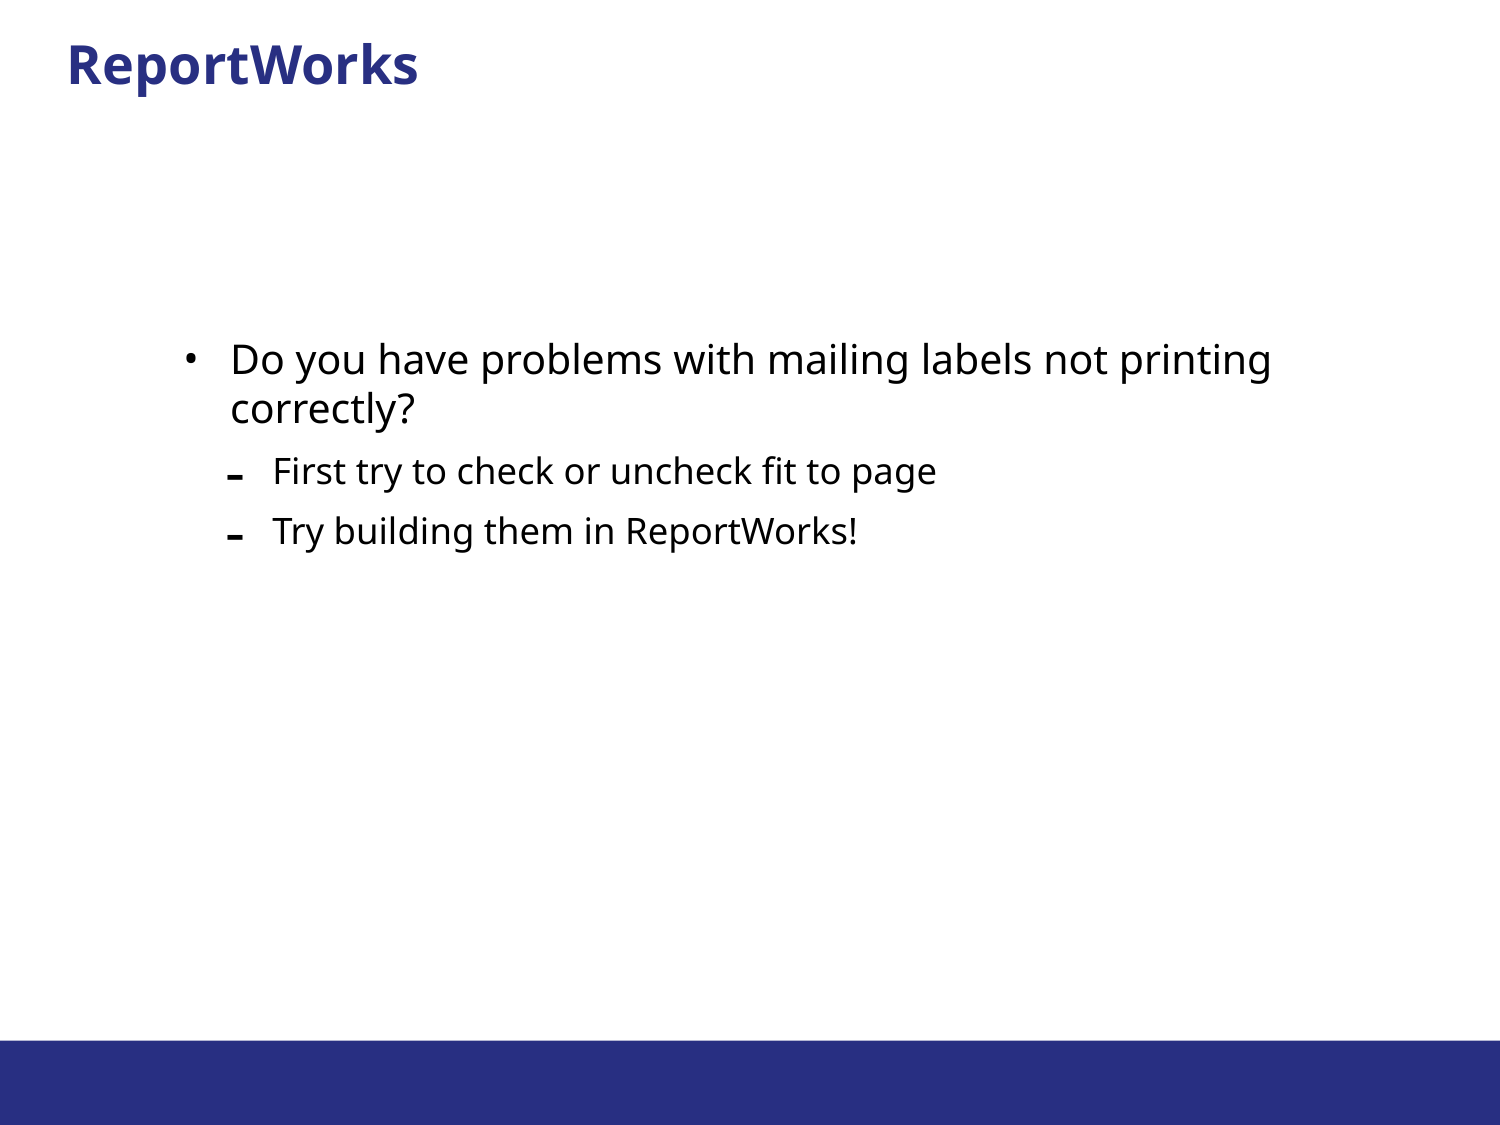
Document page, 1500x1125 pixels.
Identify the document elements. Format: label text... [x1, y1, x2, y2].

title ReportWorks [58, 22, 1442, 200]
list Do you have problems with mailing labels not printing correctly? First try to check or uncheck fit to page Try building them in ReportWorks! [174, 324, 1391, 891]
